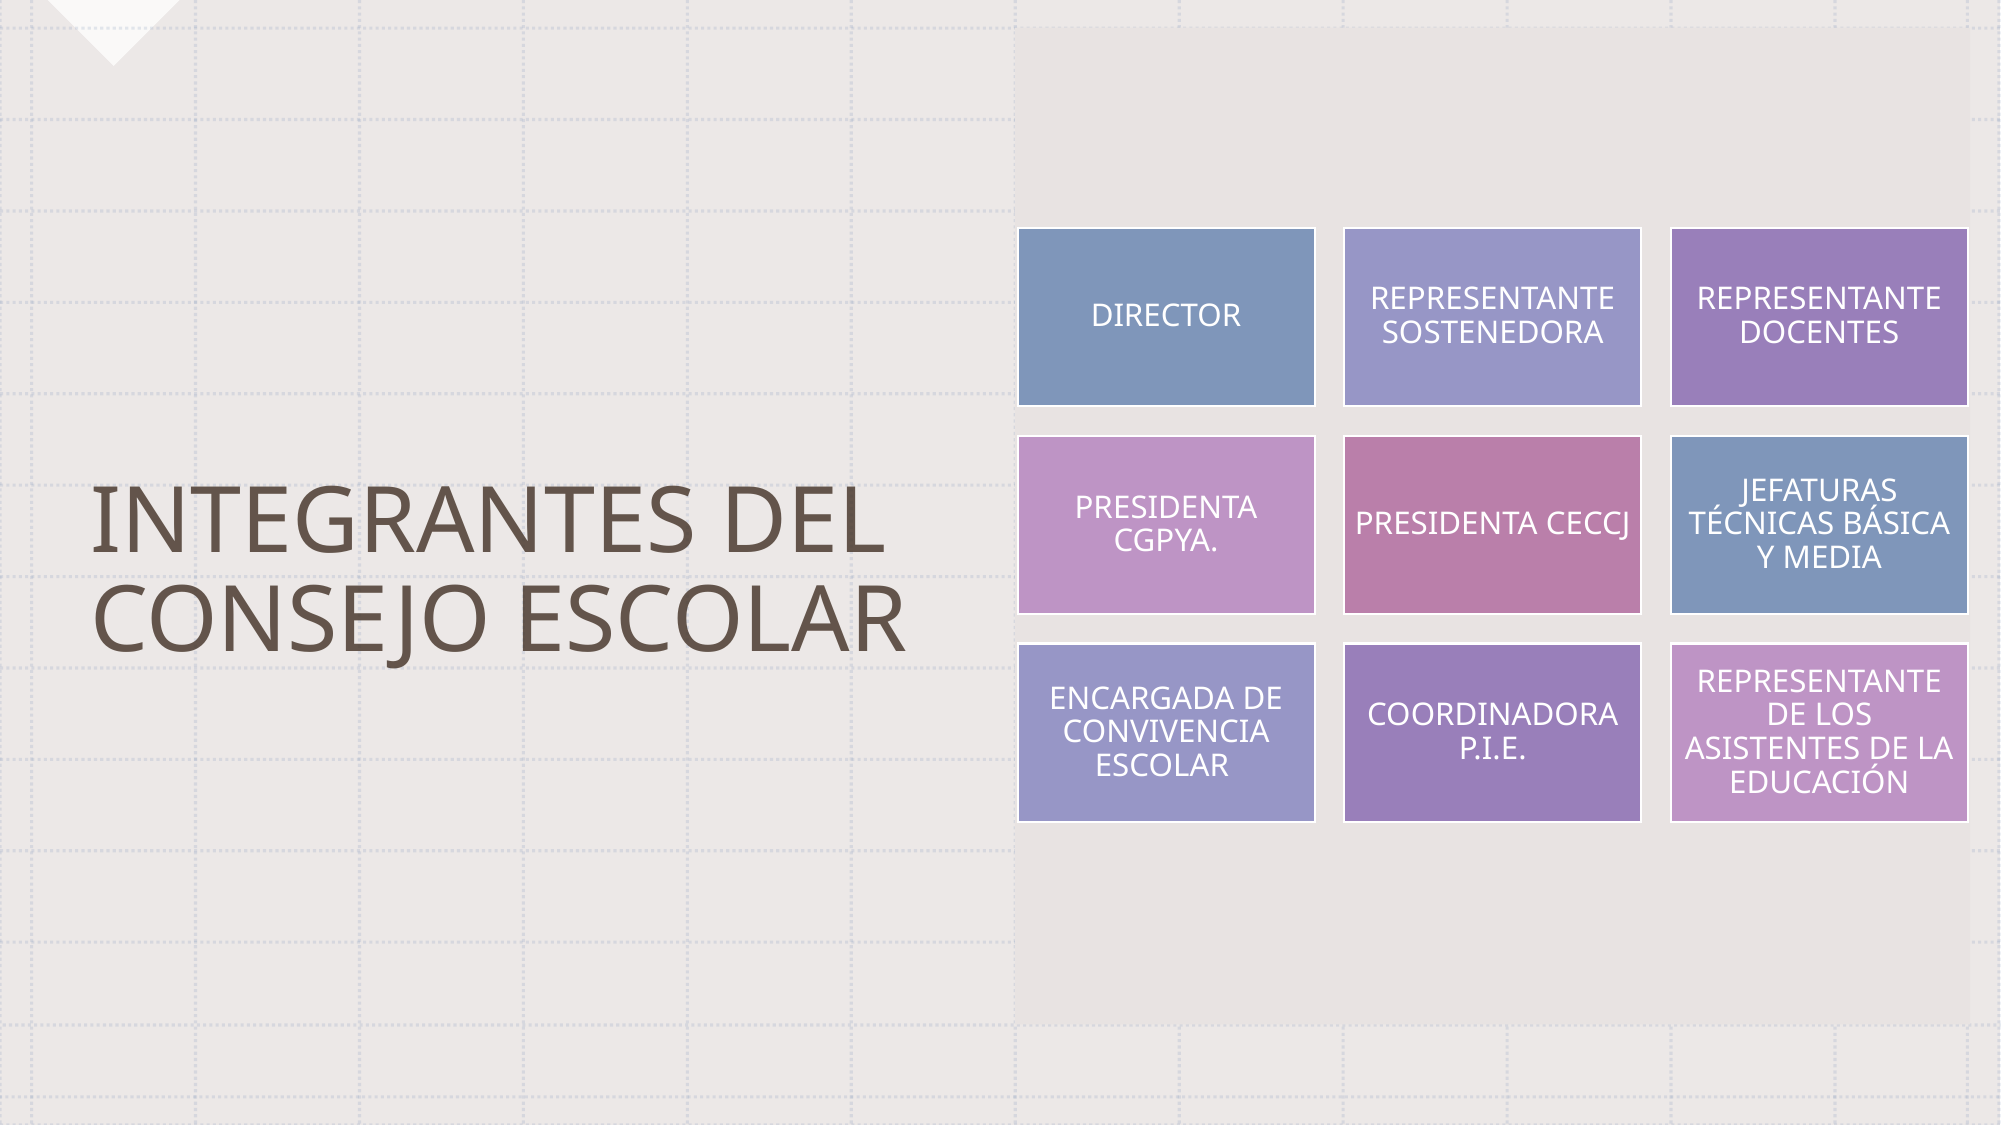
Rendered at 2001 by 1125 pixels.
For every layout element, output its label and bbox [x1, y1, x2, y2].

text_box [0, 0, 2000, 1125]
list [1017, 24, 1968, 1025]
